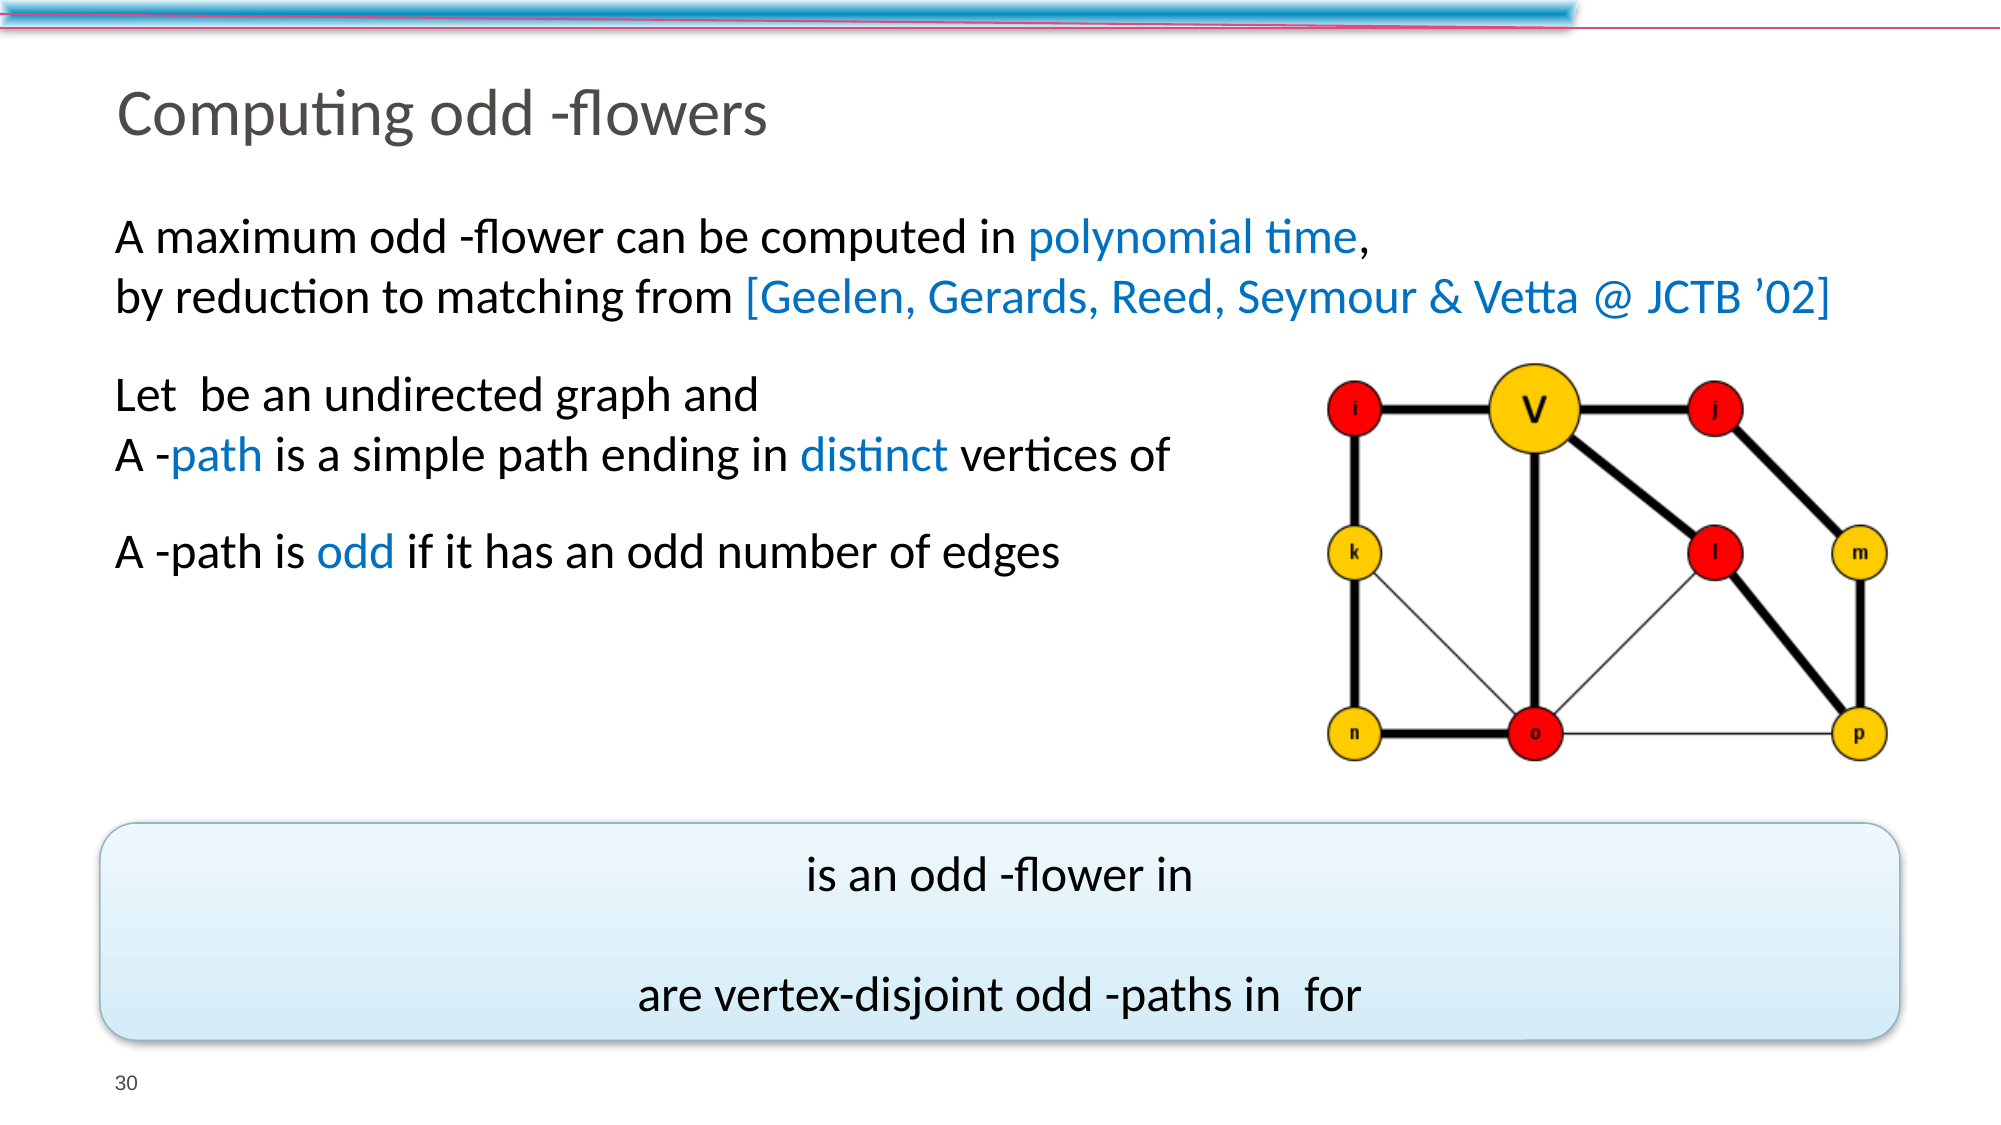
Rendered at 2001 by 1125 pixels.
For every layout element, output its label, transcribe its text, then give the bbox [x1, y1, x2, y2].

picture [1301, 337, 1913, 788]
slide_number 30 [99, 1069, 528, 1115]
